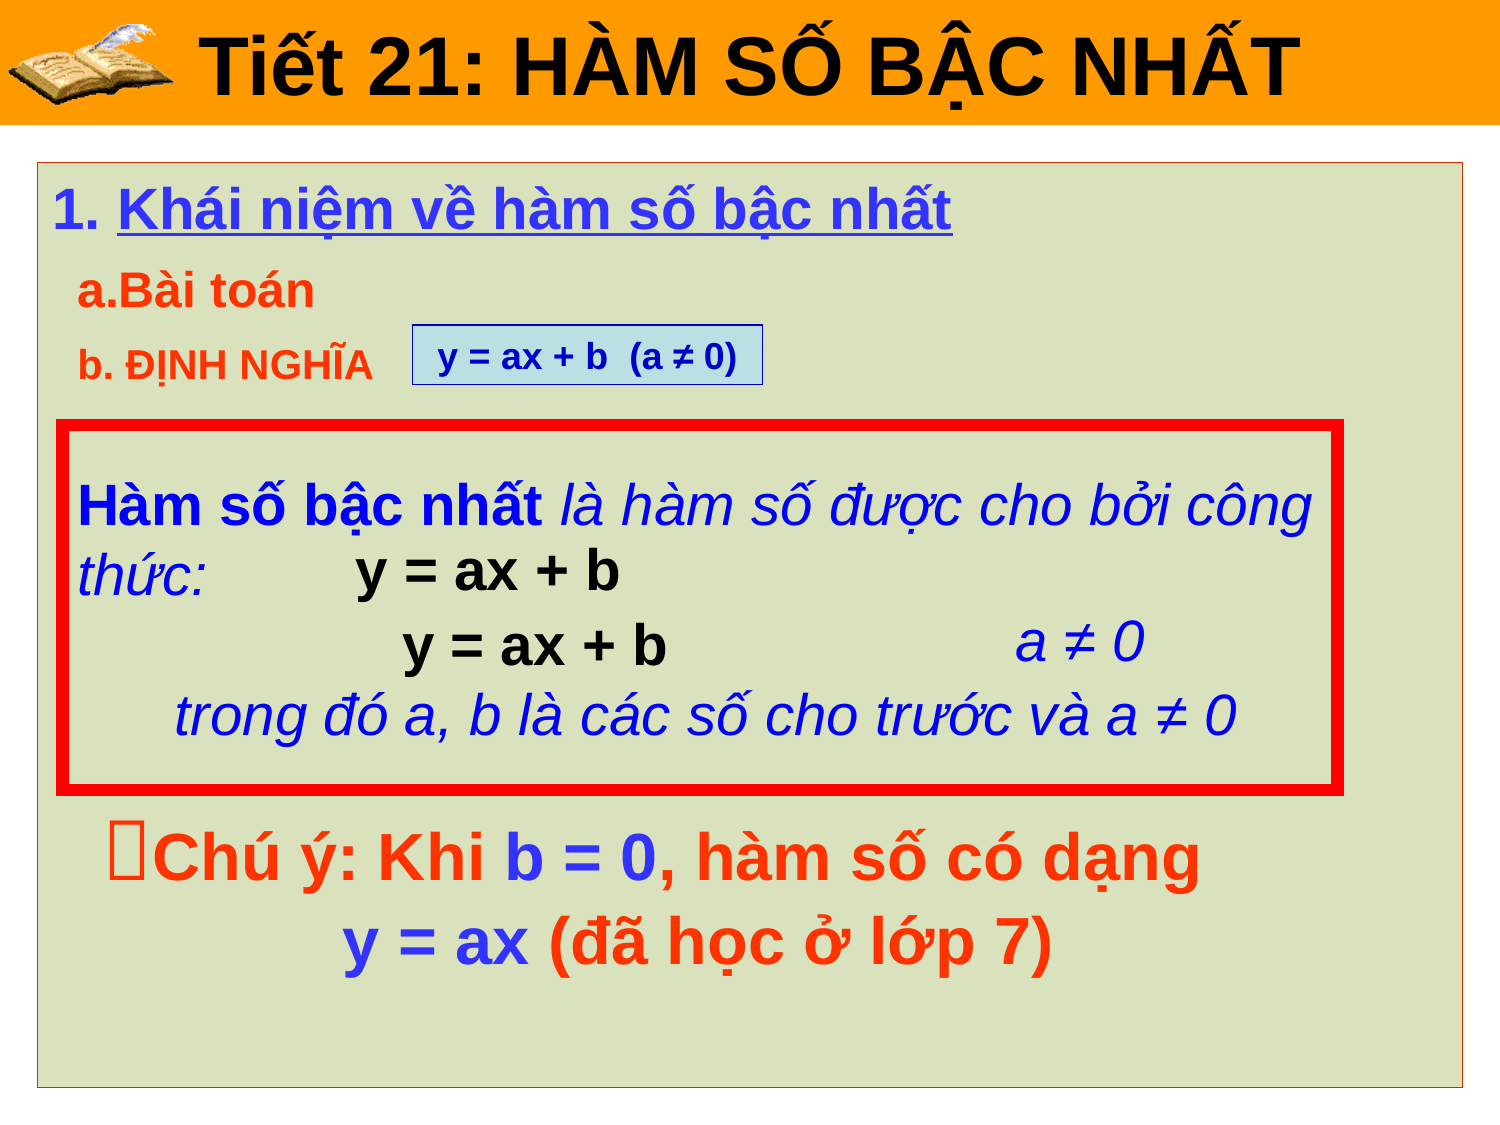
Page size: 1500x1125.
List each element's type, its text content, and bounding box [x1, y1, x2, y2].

picture [0, 24, 213, 138]
text_box a ≠ 0 [967, 595, 1193, 681]
text_box Hàm số bậc nhất là hàm số được cho bởi công thức: y = ax + b trong đó a, b là các số cho trước và a ≠ 0 [62, 424, 1338, 790]
text_box y = ax + b (a ≠ 0) [412, 324, 763, 385]
text_box y = ax + b [274, 525, 713, 610]
text_box Tiết 21: HÀM SỐ BẬC NHẤT [0, 0, 1500, 125]
text_box a.Bài toán b. ĐỊNH NGHĨA [62, 249, 475, 396]
text_box [37, 250, 1463, 1088]
text_box 1. Khái niệm về hàm số bậc nhất [37, 162, 1463, 250]
text_box Chú ý: Khi b = 0, hàm số có dạng y = ax (đã học ở lớp 7) [87, 762, 1288, 1013]
